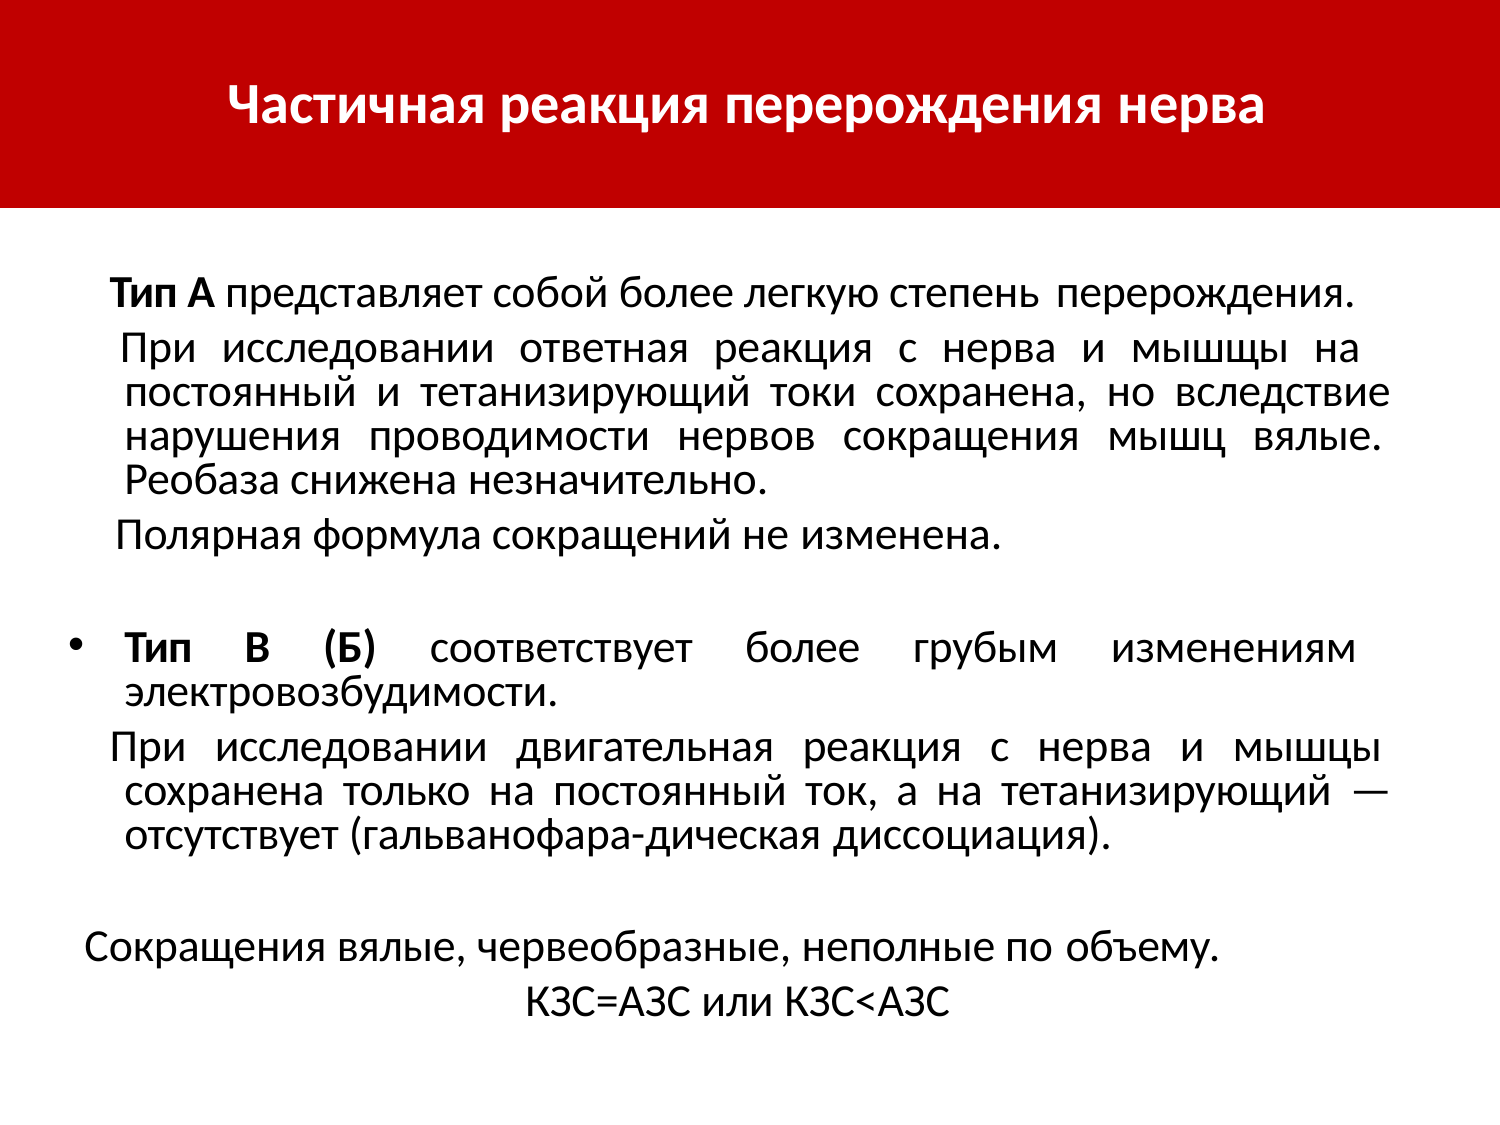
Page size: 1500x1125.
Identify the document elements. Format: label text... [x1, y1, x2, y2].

title Частичная реакция перерождения нерва [225, 63, 1275, 254]
text_box Тип А представляет собой более легкую степень перерождения. При исследовании ответная реакция с нерва и мышщы на постоянный и тетанизирующий токи сохранена, но вследствие нарушения проводимости нервов сокращения мышц вялые. Реобаза снижена незначительно. Полярная формула сокращений не изменена. Тип В (Б) соответствует более грубым изменениям электровозбудимости. При исследовании двигательная реакция с нерва и мышцы сохранена только на постоянный ток, а на тетанизирующий — отсутствует (гальванофара-дическая диссоциация). Сокращения вялые, червеобразные, неполные по объему. КЗС=АЗС или КЗС<АЗС [66, 259, 1411, 1026]
text_box [0, 0, 1500, 208]
